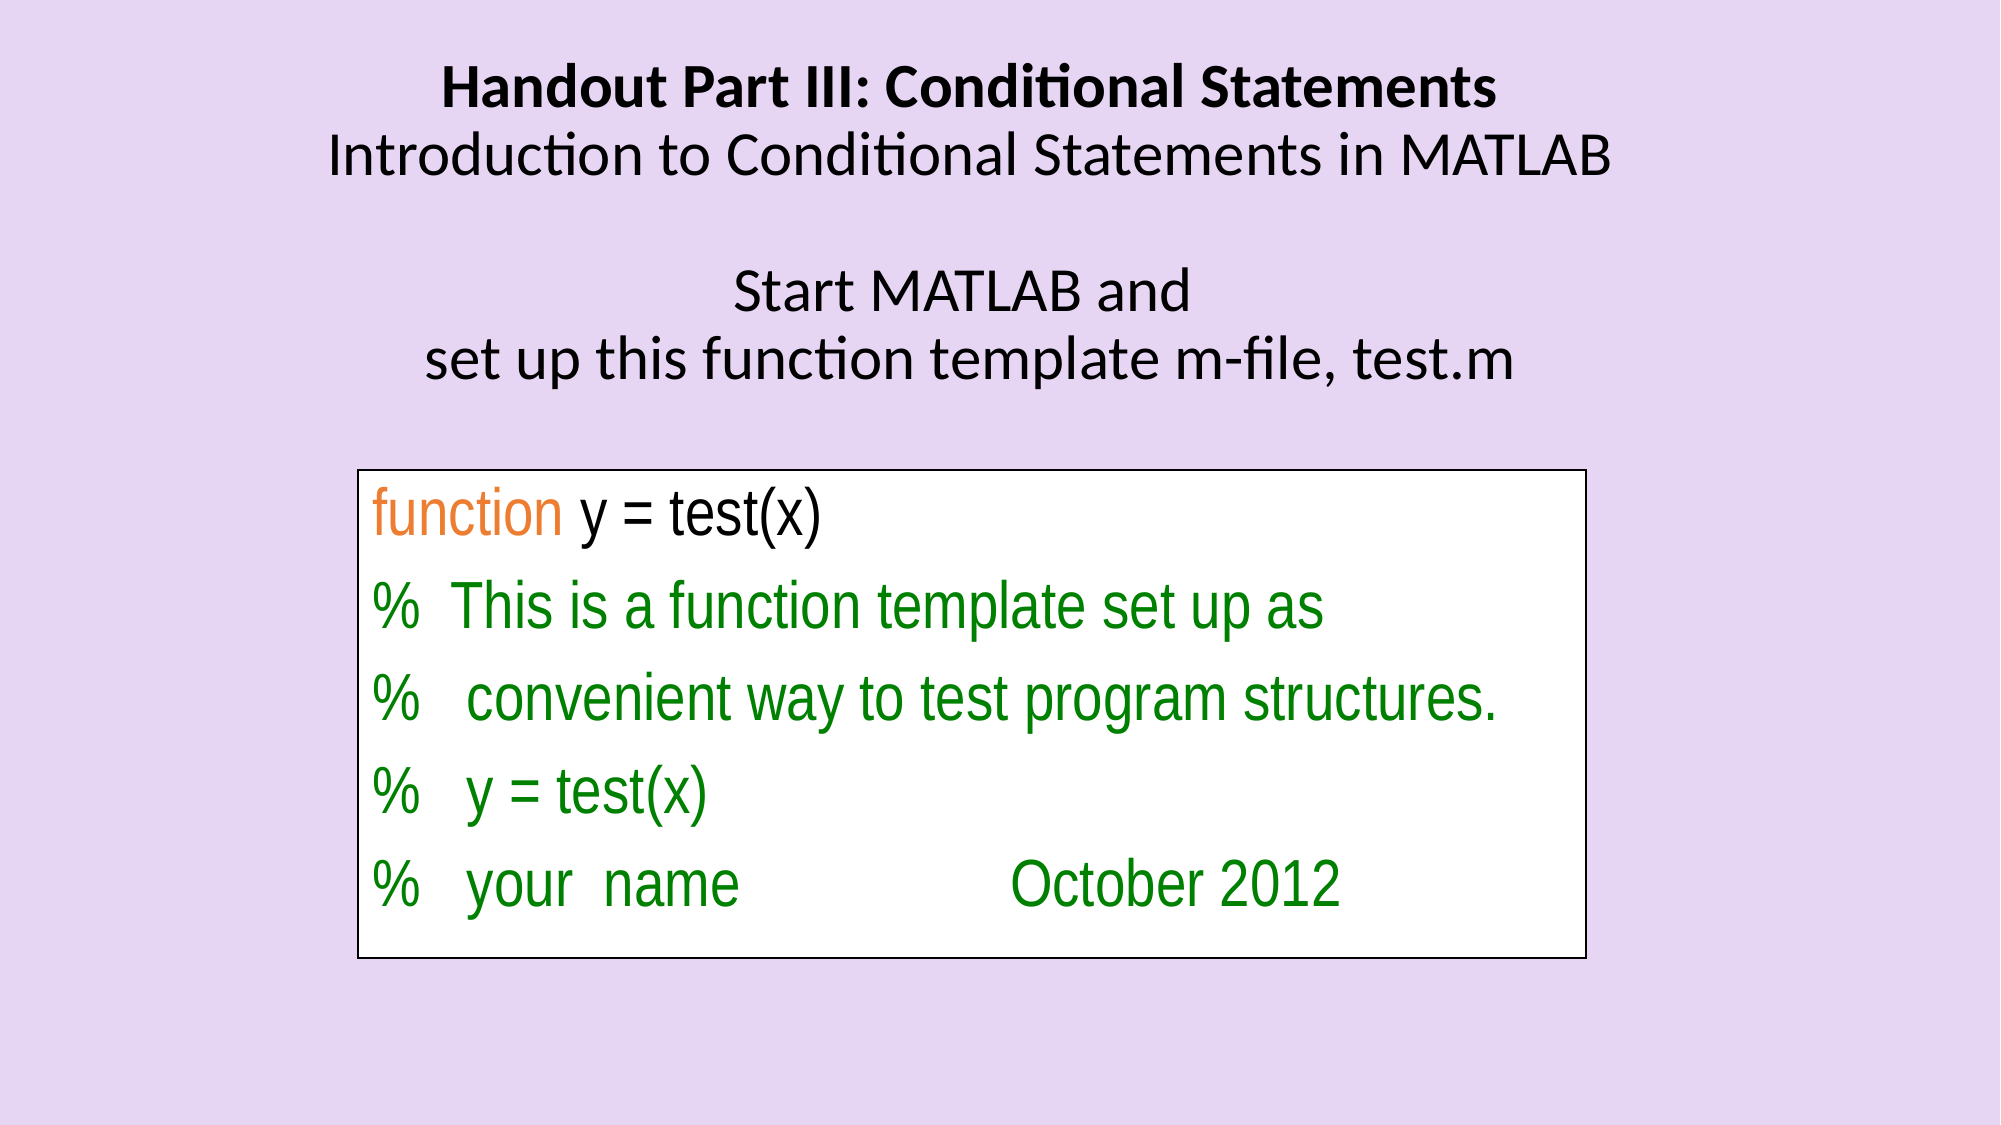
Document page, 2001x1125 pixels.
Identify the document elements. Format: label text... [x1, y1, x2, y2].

list function y = test(x) % This is a function template set up as % convenient way to test program structures. % y = test(x) % your name October 2012 [357, 469, 1587, 959]
title Handout Part III: Conditional Statements Introduction to Conditional Statements in MATLAB Start MATLAB and set up this function template m-file, test.m [21, 45, 1920, 402]
